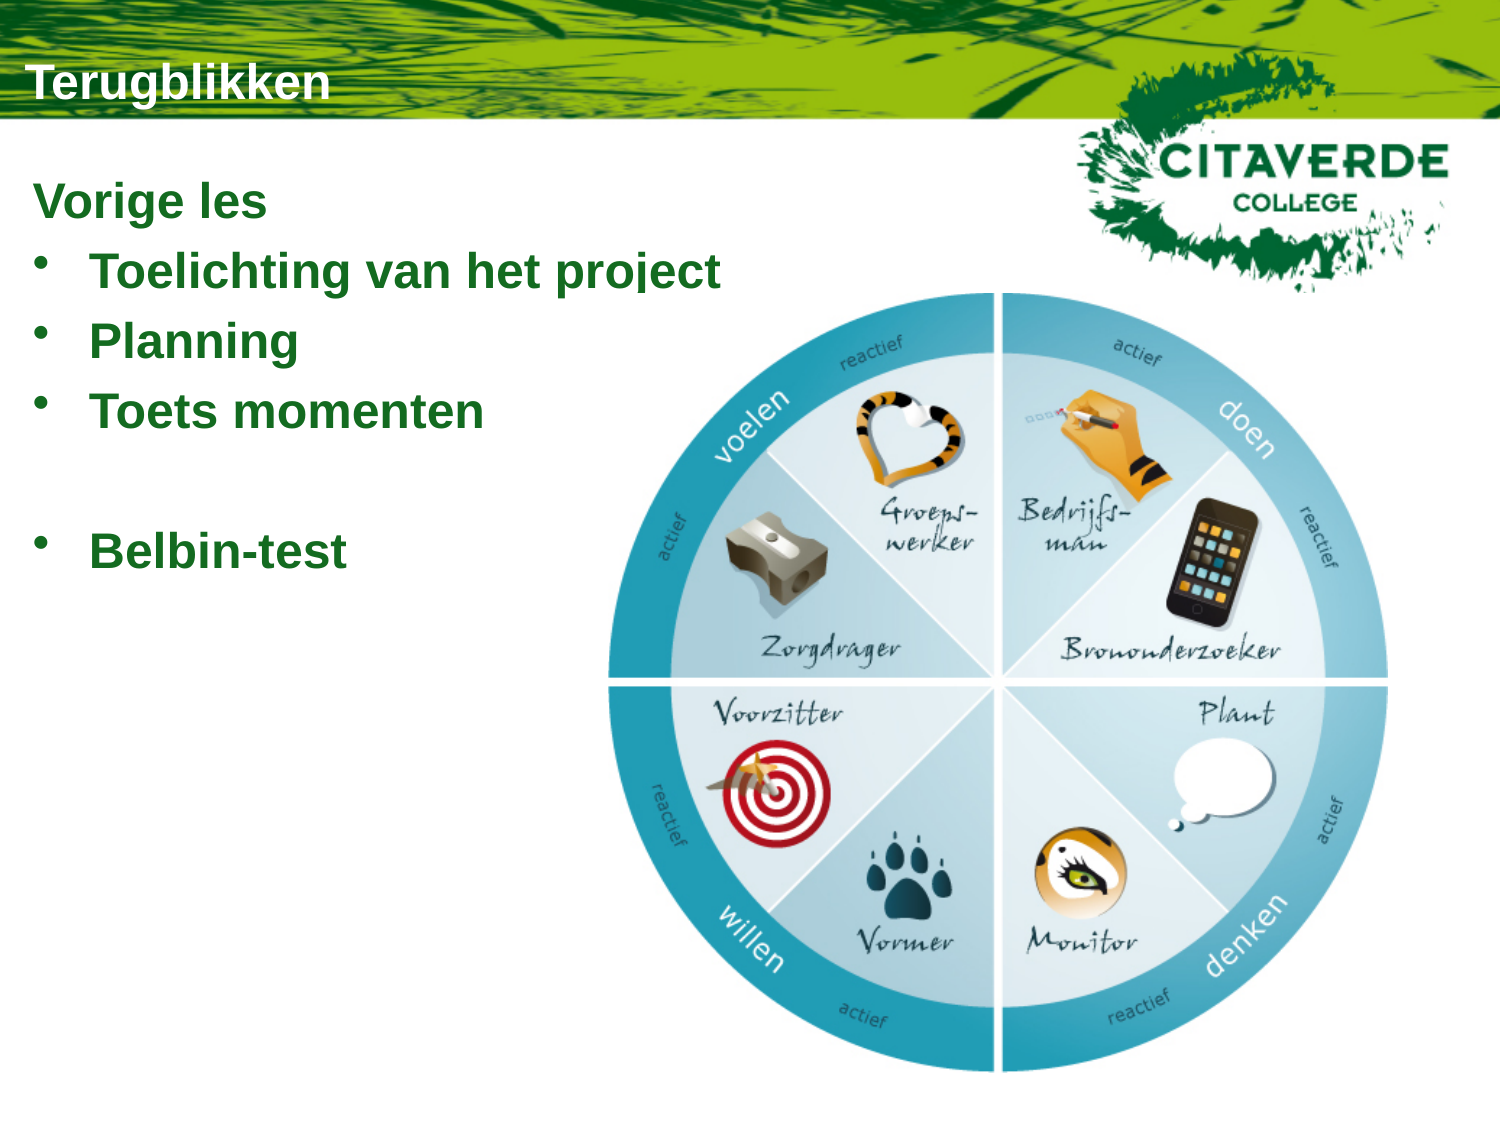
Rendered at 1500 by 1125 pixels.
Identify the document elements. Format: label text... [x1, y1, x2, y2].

title Terugblikken [9, 45, 1285, 114]
picture [0, 0, 1500, 1125]
list Vorige les Toelichting van het project Planning Toets momenten Belbin-test [17, 160, 1447, 1094]
